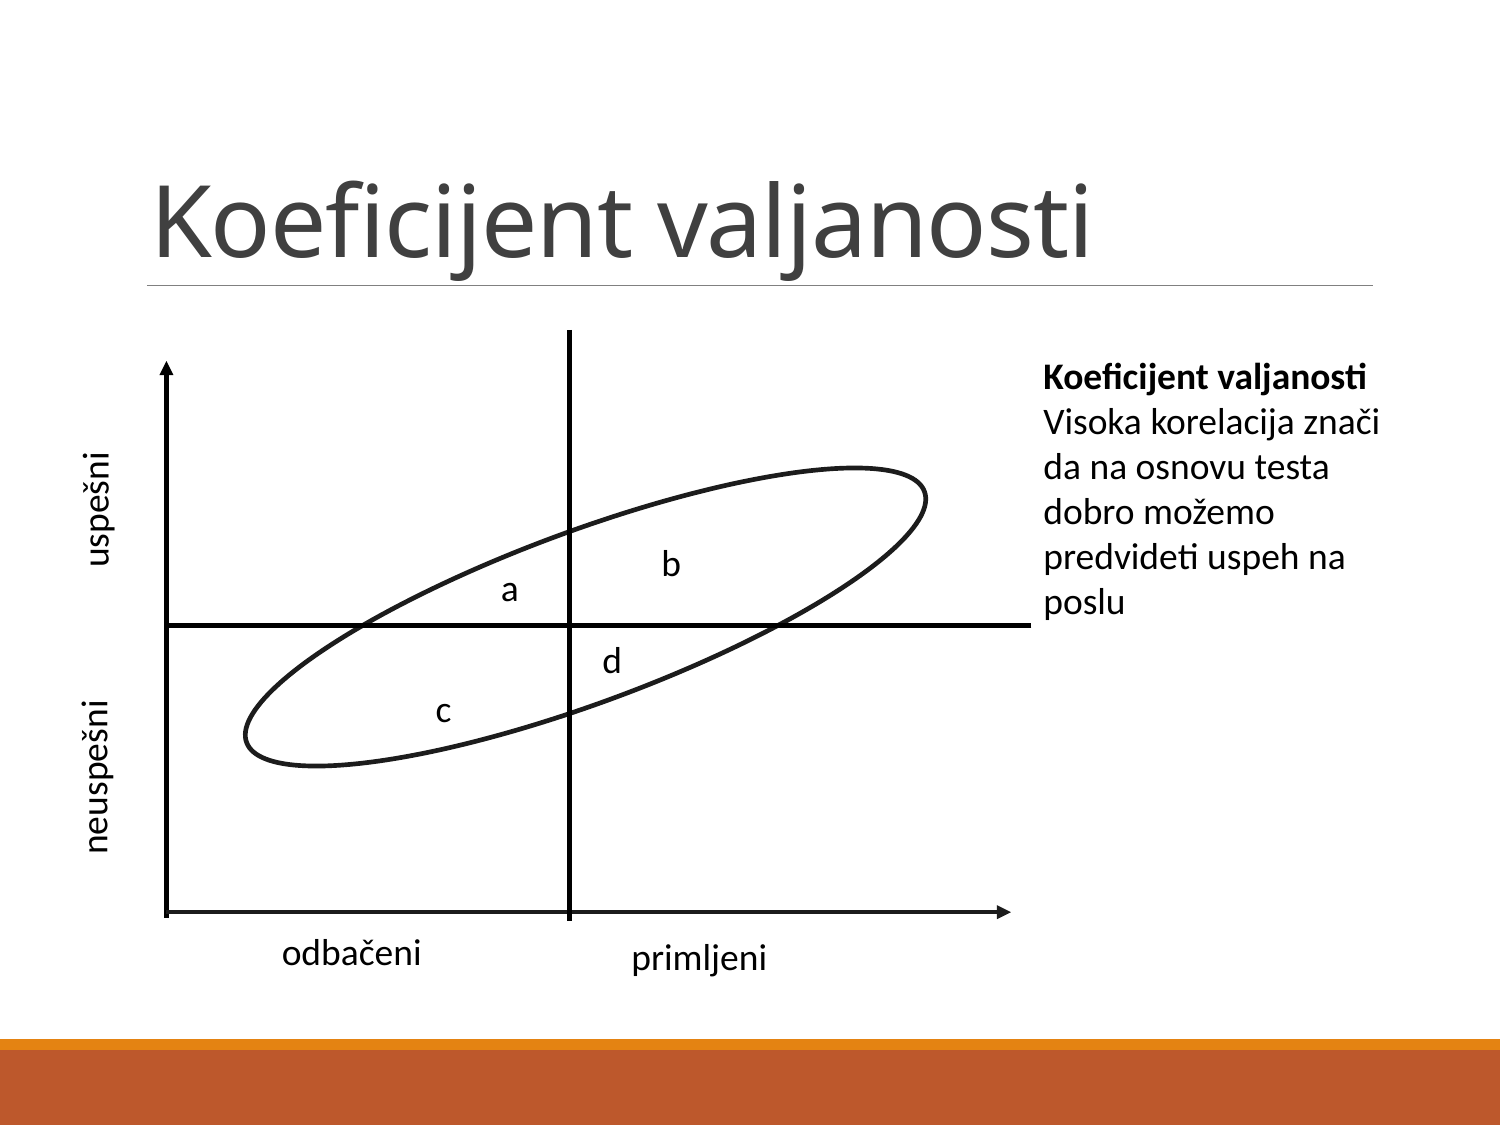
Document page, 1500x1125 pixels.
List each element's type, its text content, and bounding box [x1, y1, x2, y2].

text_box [62, 329, 1032, 988]
title Koeficijent valjanosti [135, 47, 1373, 285]
text_box Koeficijent valjanosti Visoka korelacija znači da na osnovu testa dobro možemo predvideti uspeh na poslu [1039, 344, 1437, 630]
